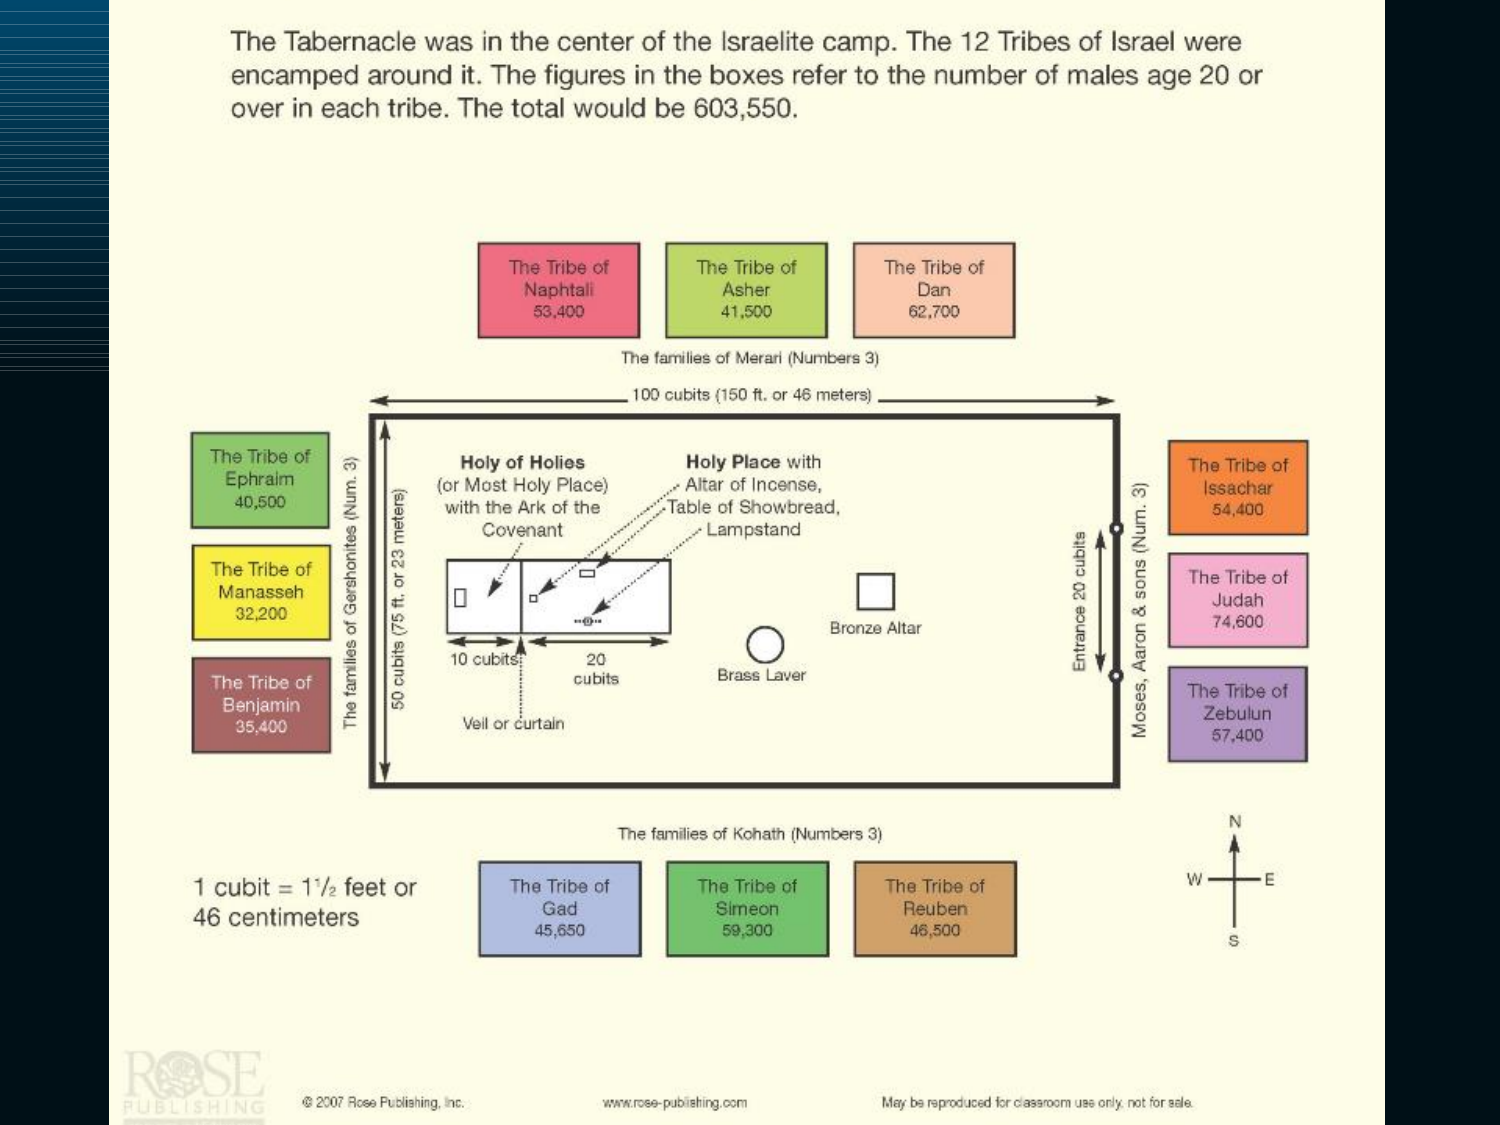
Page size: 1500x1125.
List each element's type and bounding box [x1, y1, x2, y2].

picture [109, 0, 1385, 1125]
